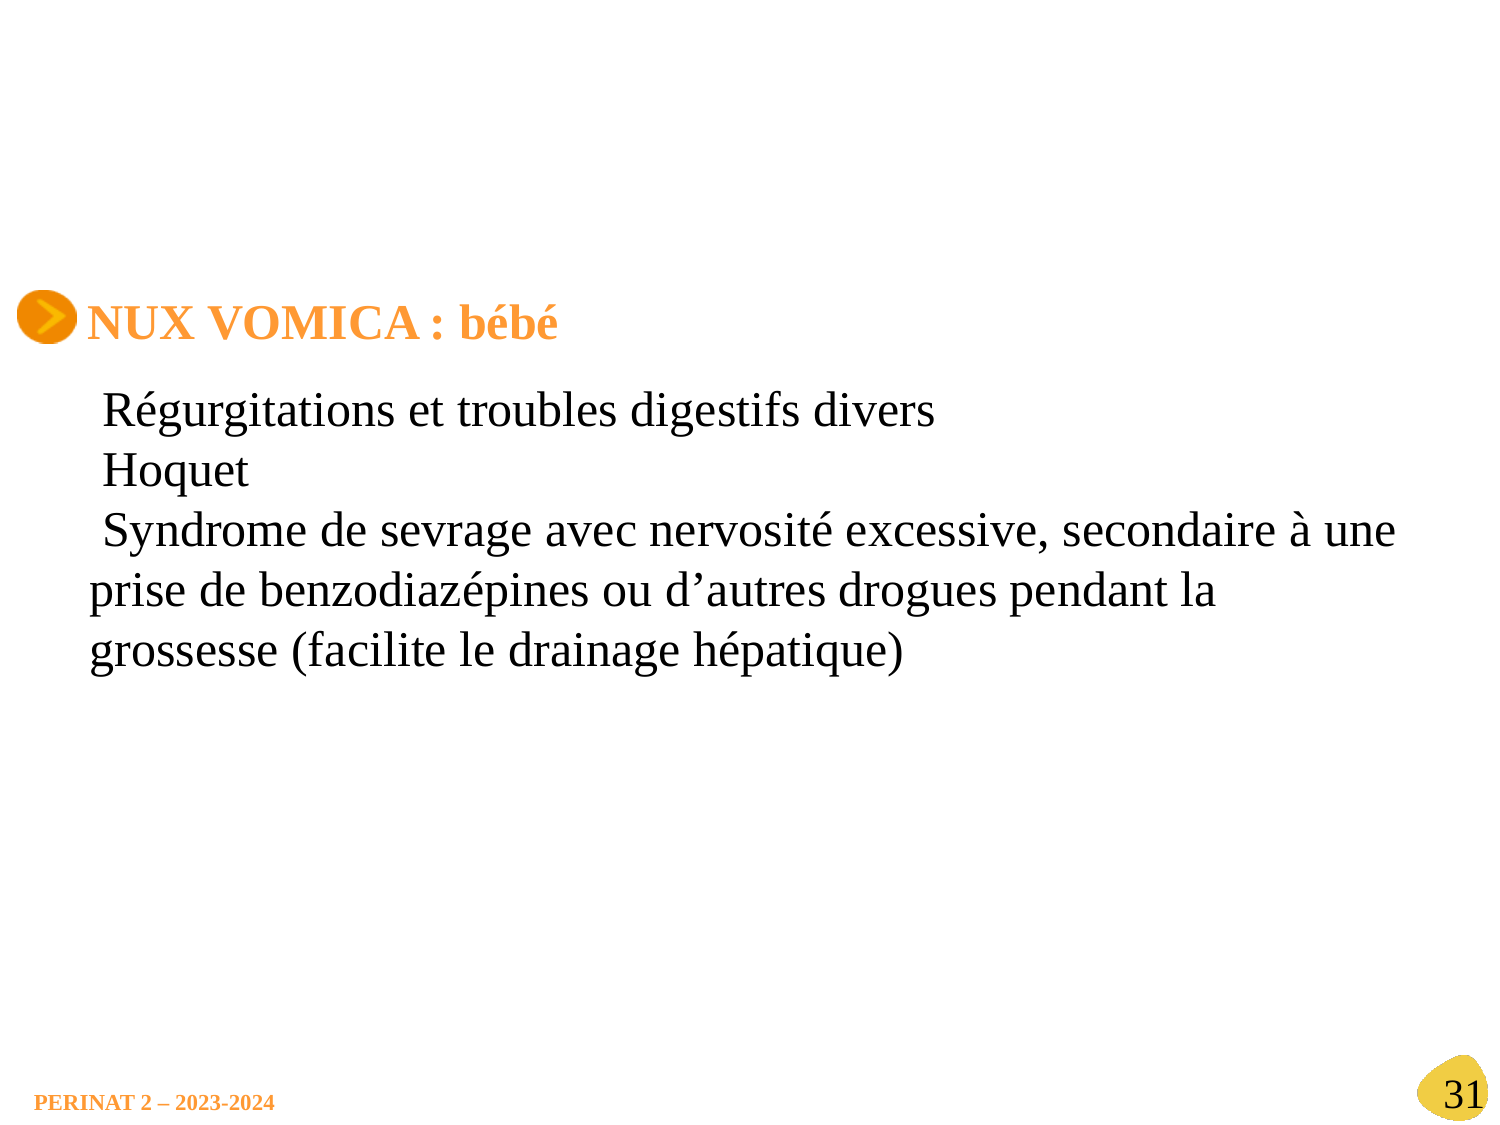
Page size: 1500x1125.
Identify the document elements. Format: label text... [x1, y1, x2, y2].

list Régurgitations et troubles digestifs divers Hoquet Syndrome de sevrage avec nervosité excessive, secondaire à une prise de benzodiazépines ou d’autres drogues pendant la grossesse (facilite le drainage hépatique) [75, 368, 1425, 610]
title NUX VOMICA : bébé [73, 278, 1424, 362]
picture [17, 290, 78, 345]
picture [1411, 1053, 1494, 1122]
